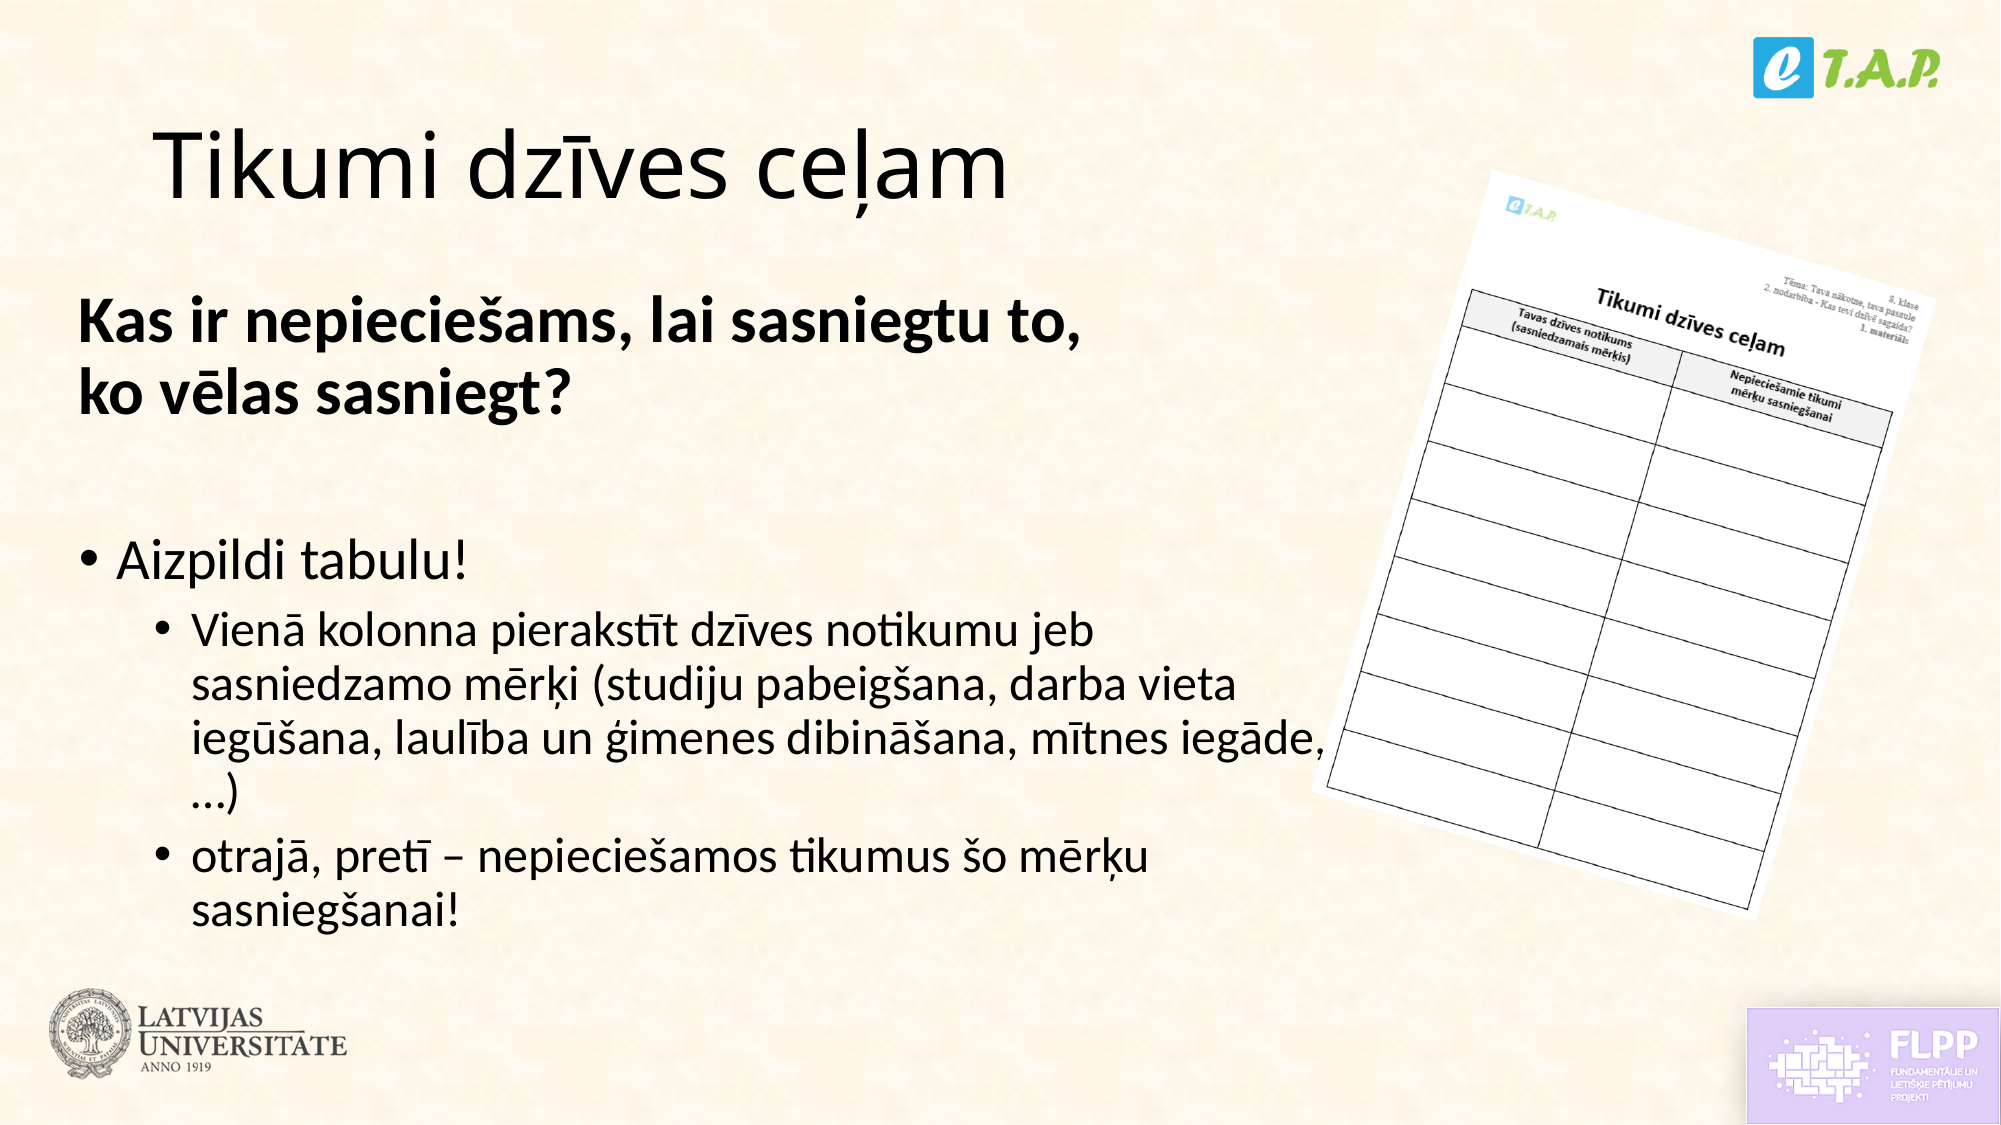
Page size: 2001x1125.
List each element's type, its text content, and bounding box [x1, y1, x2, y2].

picture [1312, 170, 1936, 920]
list Kas ir nepieciešams, lai sasniegtu to, ko vēlas sasniegt? Aizpildi tabulu! Vienā kolonna pierakstīt dzīves notikumu jeb sasniedzamo mērķi (studiju pabeigšana, darba vieta iegūšana, laulība un ģimenes dibināšana, mītnes iegāde, …) otrajā, pretī – nepieciešamos tikumus šo mērķu sasniegšanai! [63, 277, 1356, 992]
picture [24, 972, 371, 1095]
picture [1693, 1, 2000, 130]
picture [1746, 1007, 2000, 1125]
title Tikumi dzīves ceļam [137, 59, 1863, 278]
